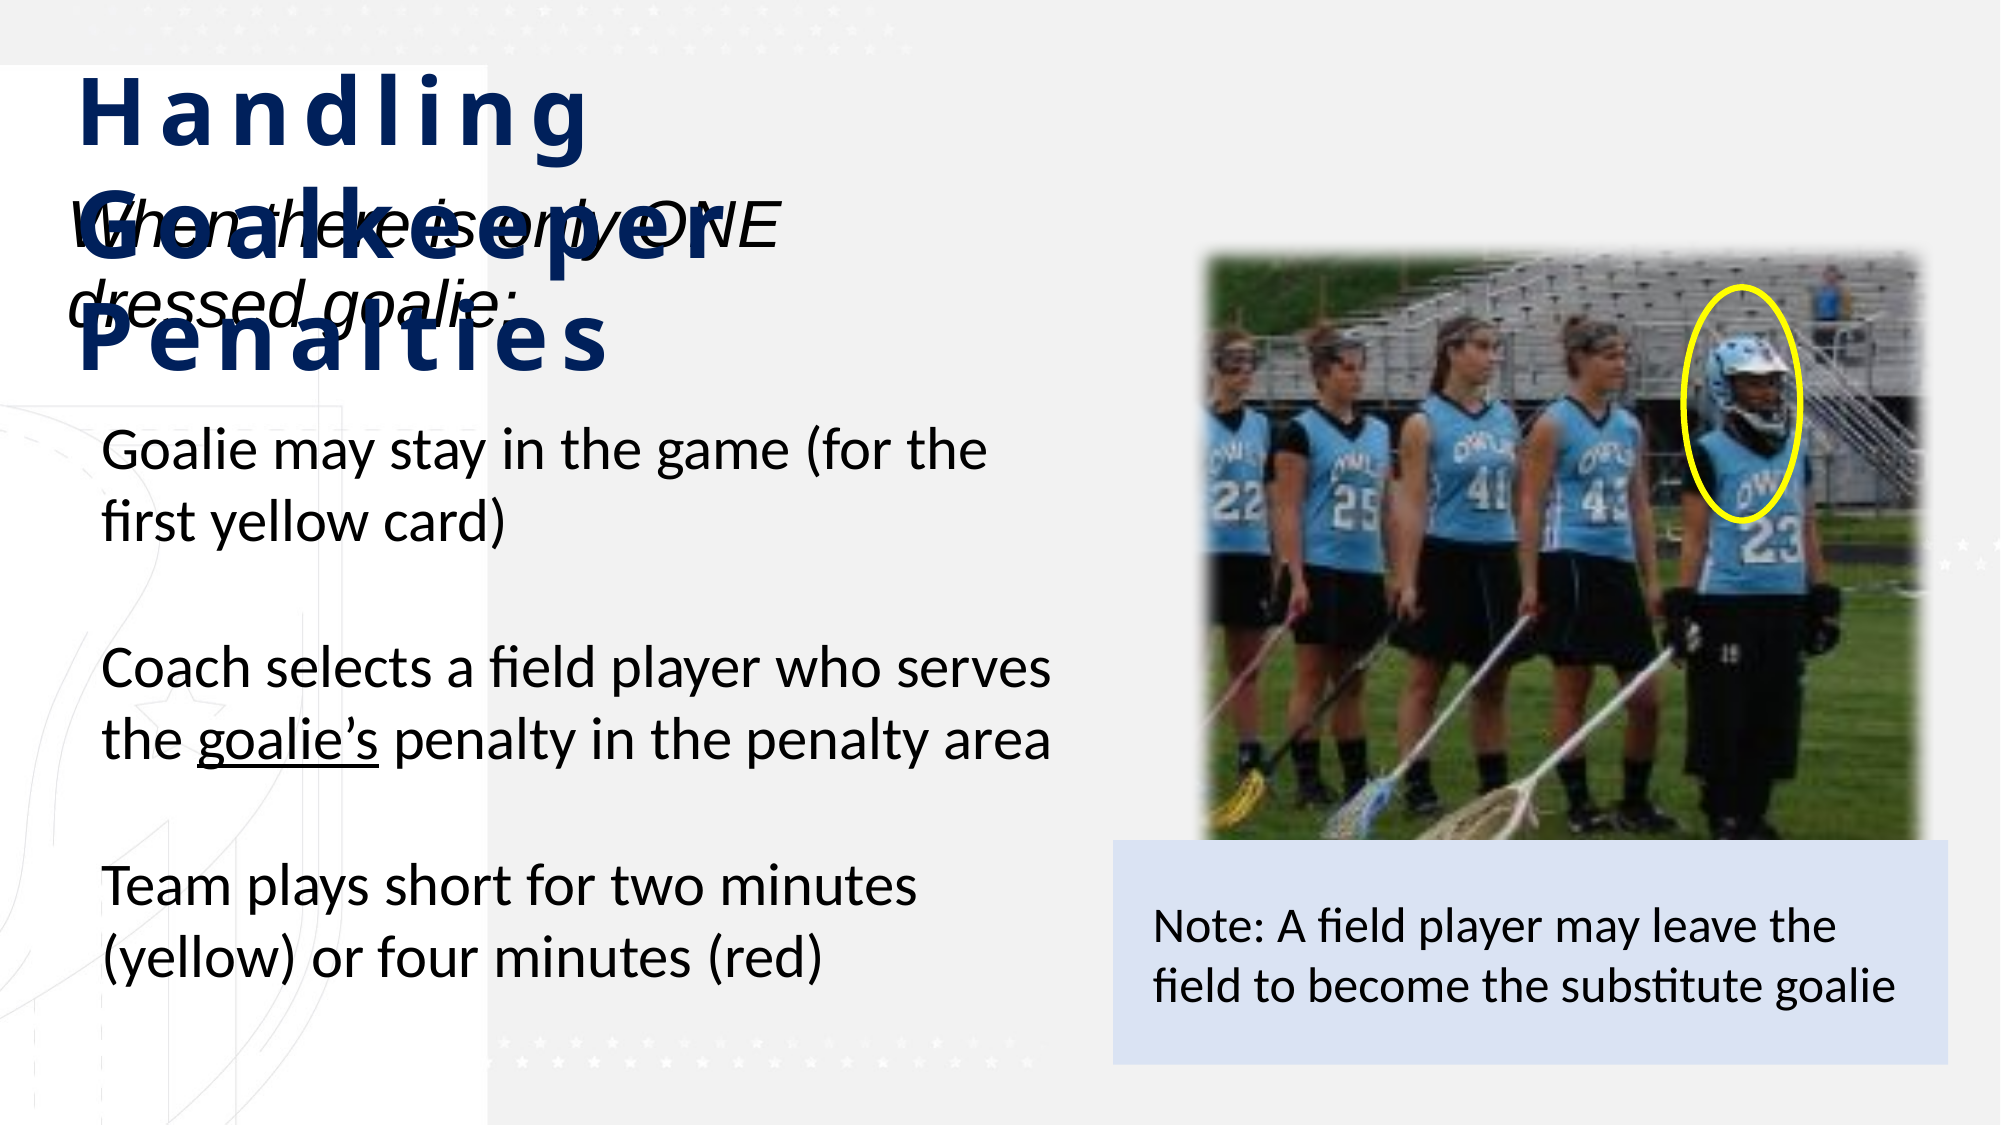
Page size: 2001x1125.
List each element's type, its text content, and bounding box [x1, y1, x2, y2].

picture [0, 0, 2001, 1125]
list Goalie may stay in the game (for the first yellow card) Coach selects a field player who serves the goalie’s penalty in the penalty area Team plays short for two minutes (yellow) or four minutes (red) [61, 401, 1099, 1047]
text_box When there is only ONE dressed goalie: [52, 173, 61, 349]
text_box Handling Goalkeeper Penalties [61, 44, 1284, 397]
text_box Note: A field player may leave the field to become the substitute goalie [1113, 840, 1949, 1065]
